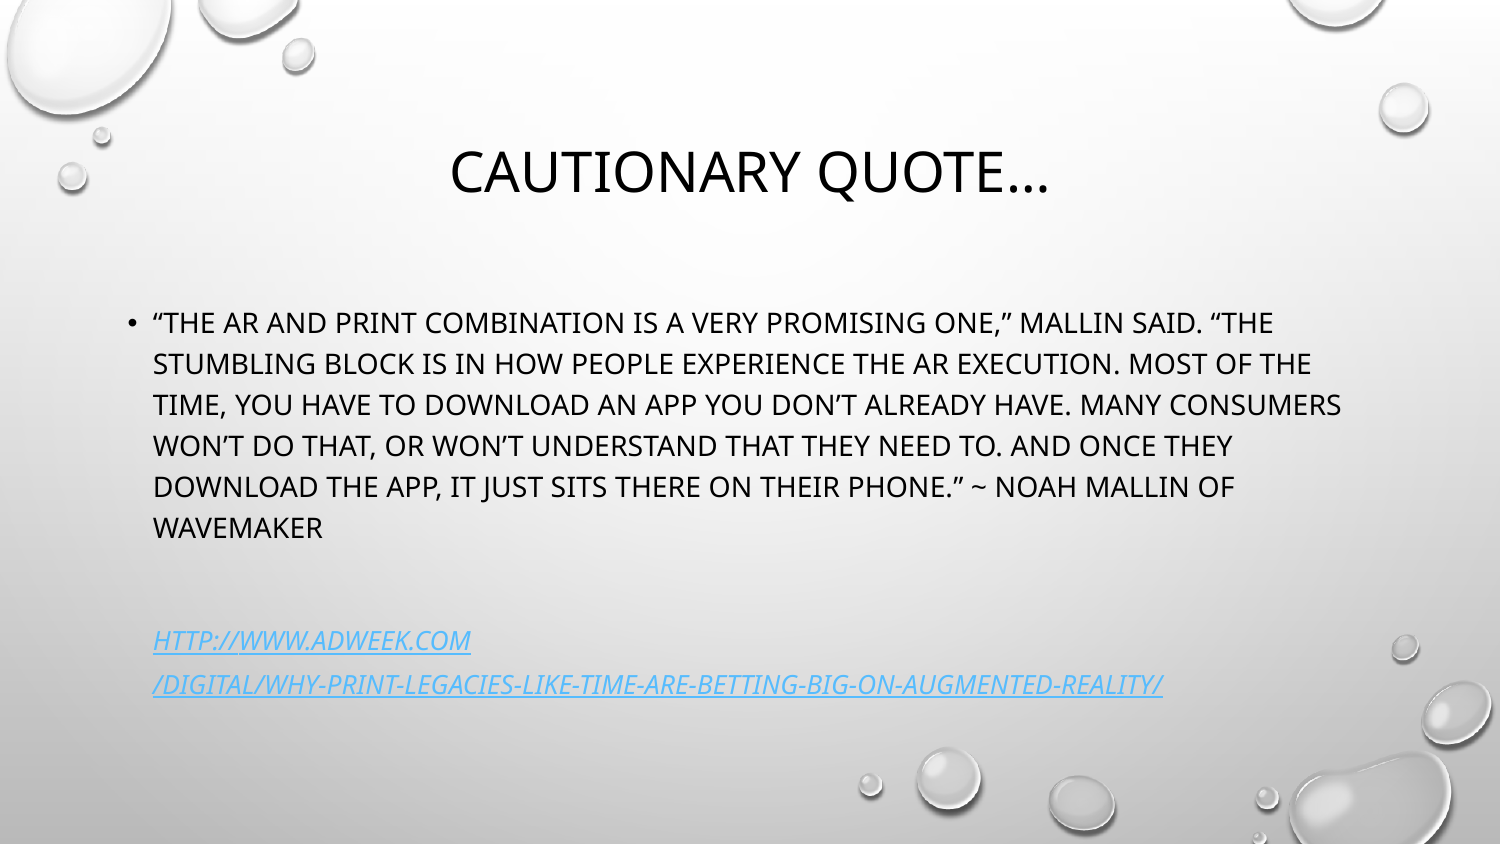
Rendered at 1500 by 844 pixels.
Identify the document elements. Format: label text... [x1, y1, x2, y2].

title Cautionary Quote… [112, 76, 1388, 273]
picture [0, 0, 1500, 844]
list “The AR and print combination is a very promising one,” Mallin said. “The stumbling block is in how people experience the AR execution. Most of the time, you have to download an app you don’t already have. Many consumers won’t do that, or won’t understand that they need to. And once they download the app, it just sits there on their phone.” ~ Noah Mallin of Wavemaker http://www.adweek.com/digital/why-print-legacies-like-time-are-betting-big-on-augmented-reality/ [112, 291, 1388, 713]
